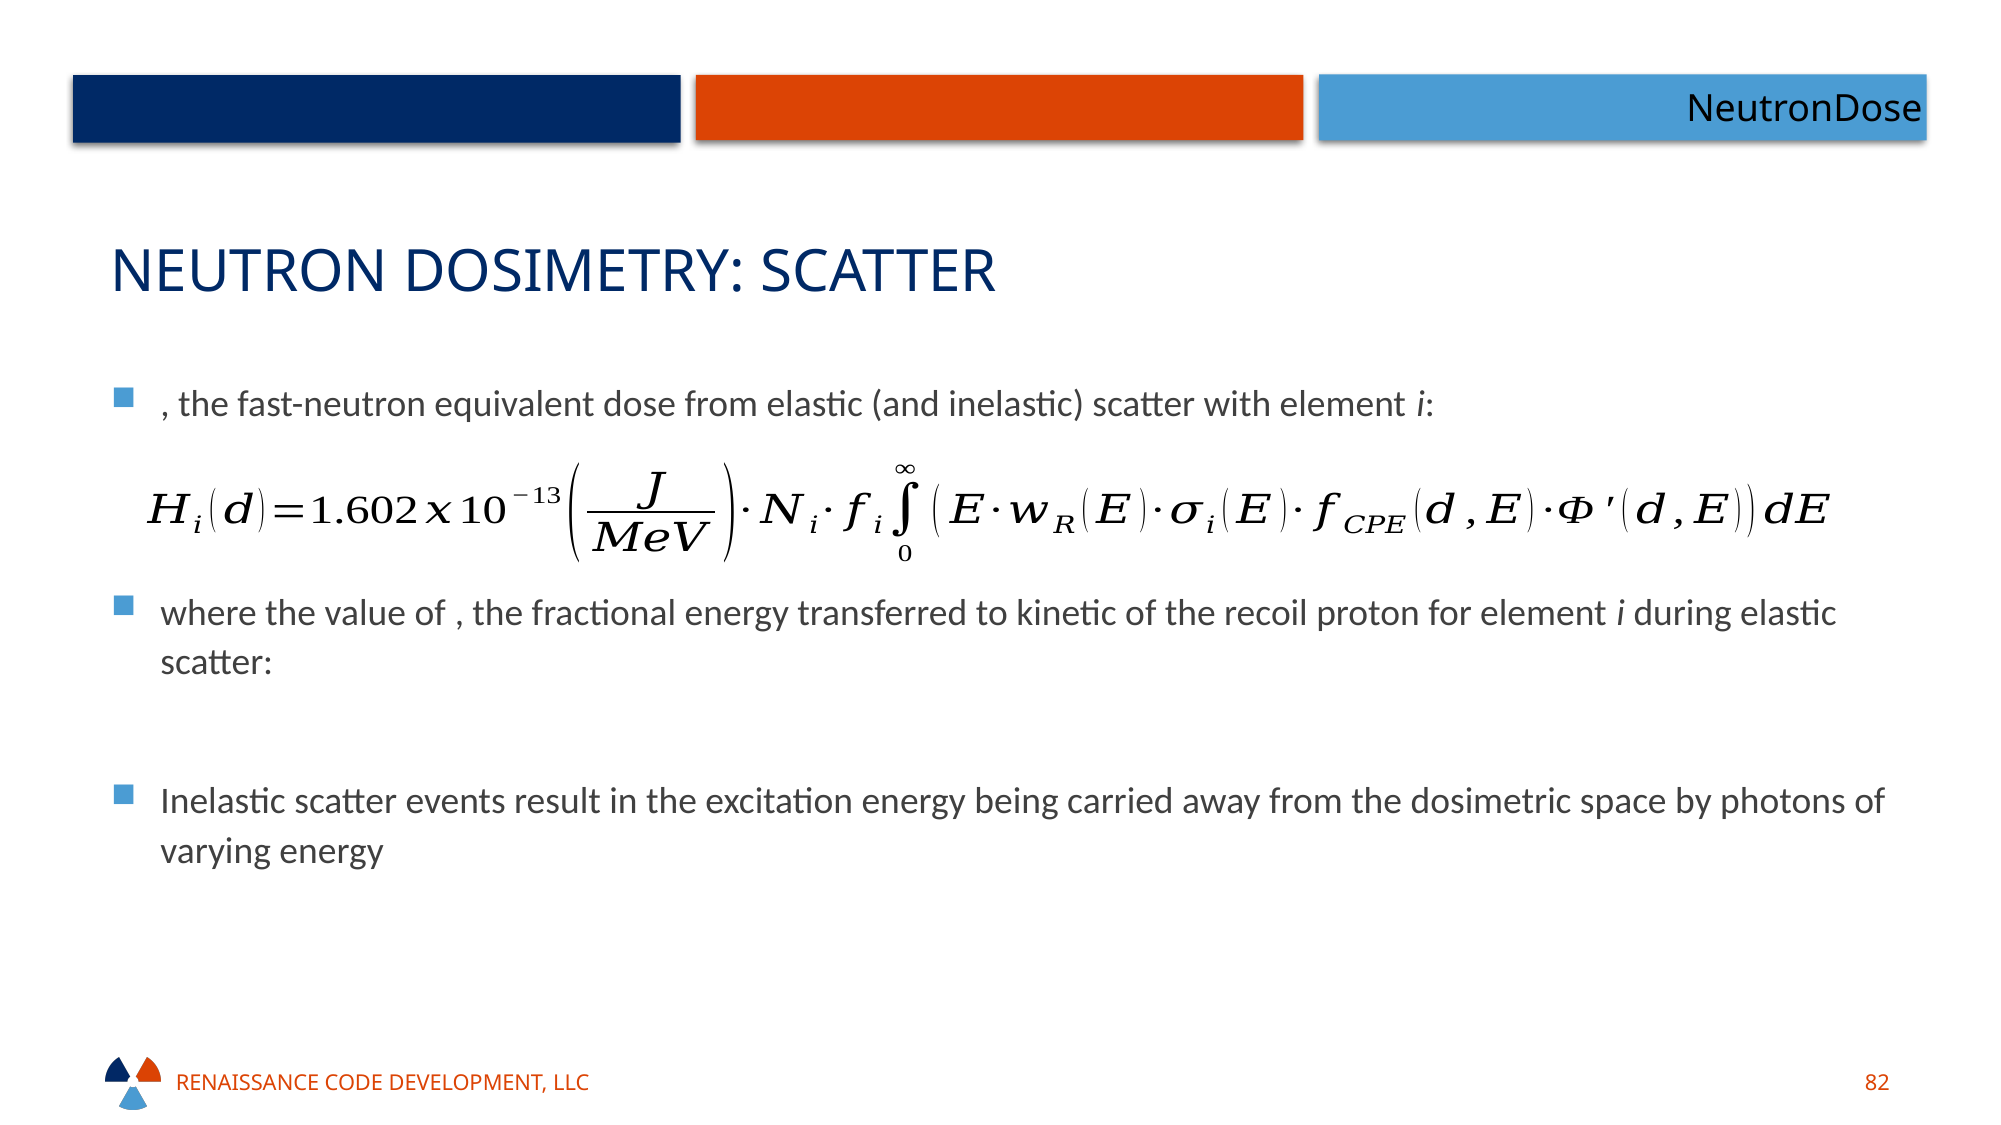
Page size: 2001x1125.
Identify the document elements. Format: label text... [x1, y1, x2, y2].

title Neutron Dosimetry: Scatter [95, 115, 1905, 311]
footer Renaissance code development, llc [160, 1053, 1231, 1114]
picture [105, 1057, 160, 1110]
text_box NeutronDose [1671, 76, 1938, 137]
slide_number 82 [1732, 1053, 1905, 1114]
